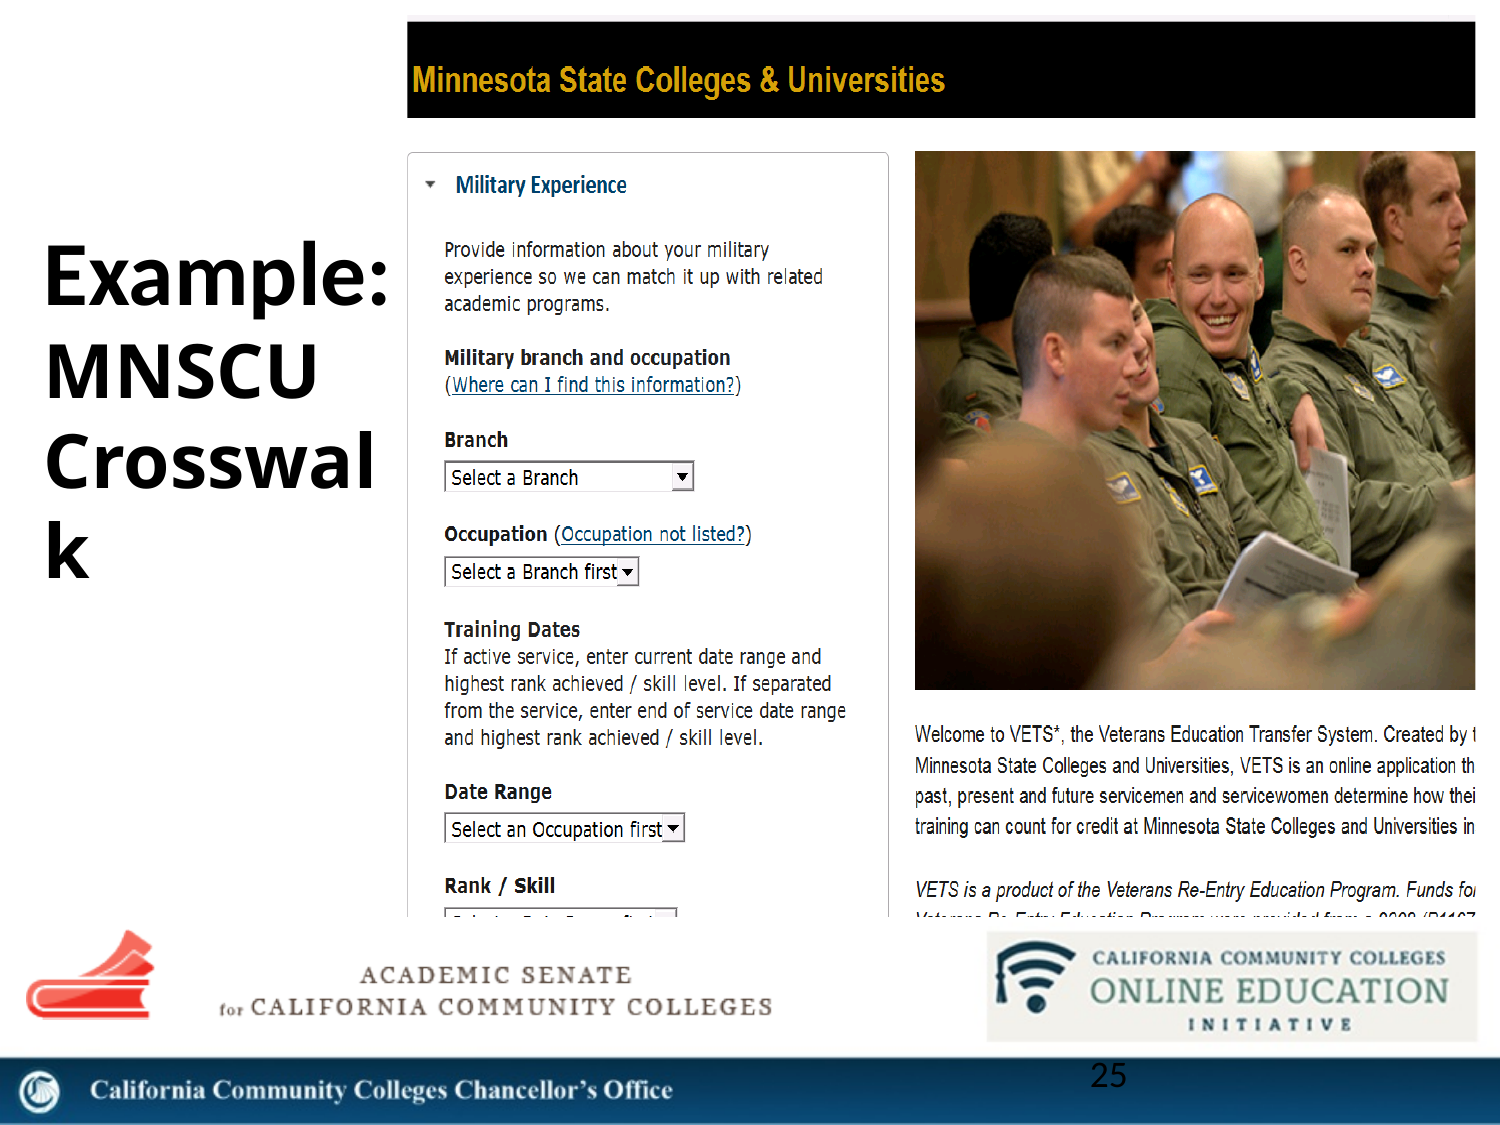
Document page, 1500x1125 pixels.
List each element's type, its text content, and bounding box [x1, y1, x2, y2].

title Example:MNSCU Crosswalk [28, 206, 402, 536]
slide_number 25 [1074, 1042, 1425, 1103]
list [407, 14, 1476, 917]
picture [0, 0, 1500, 1125]
